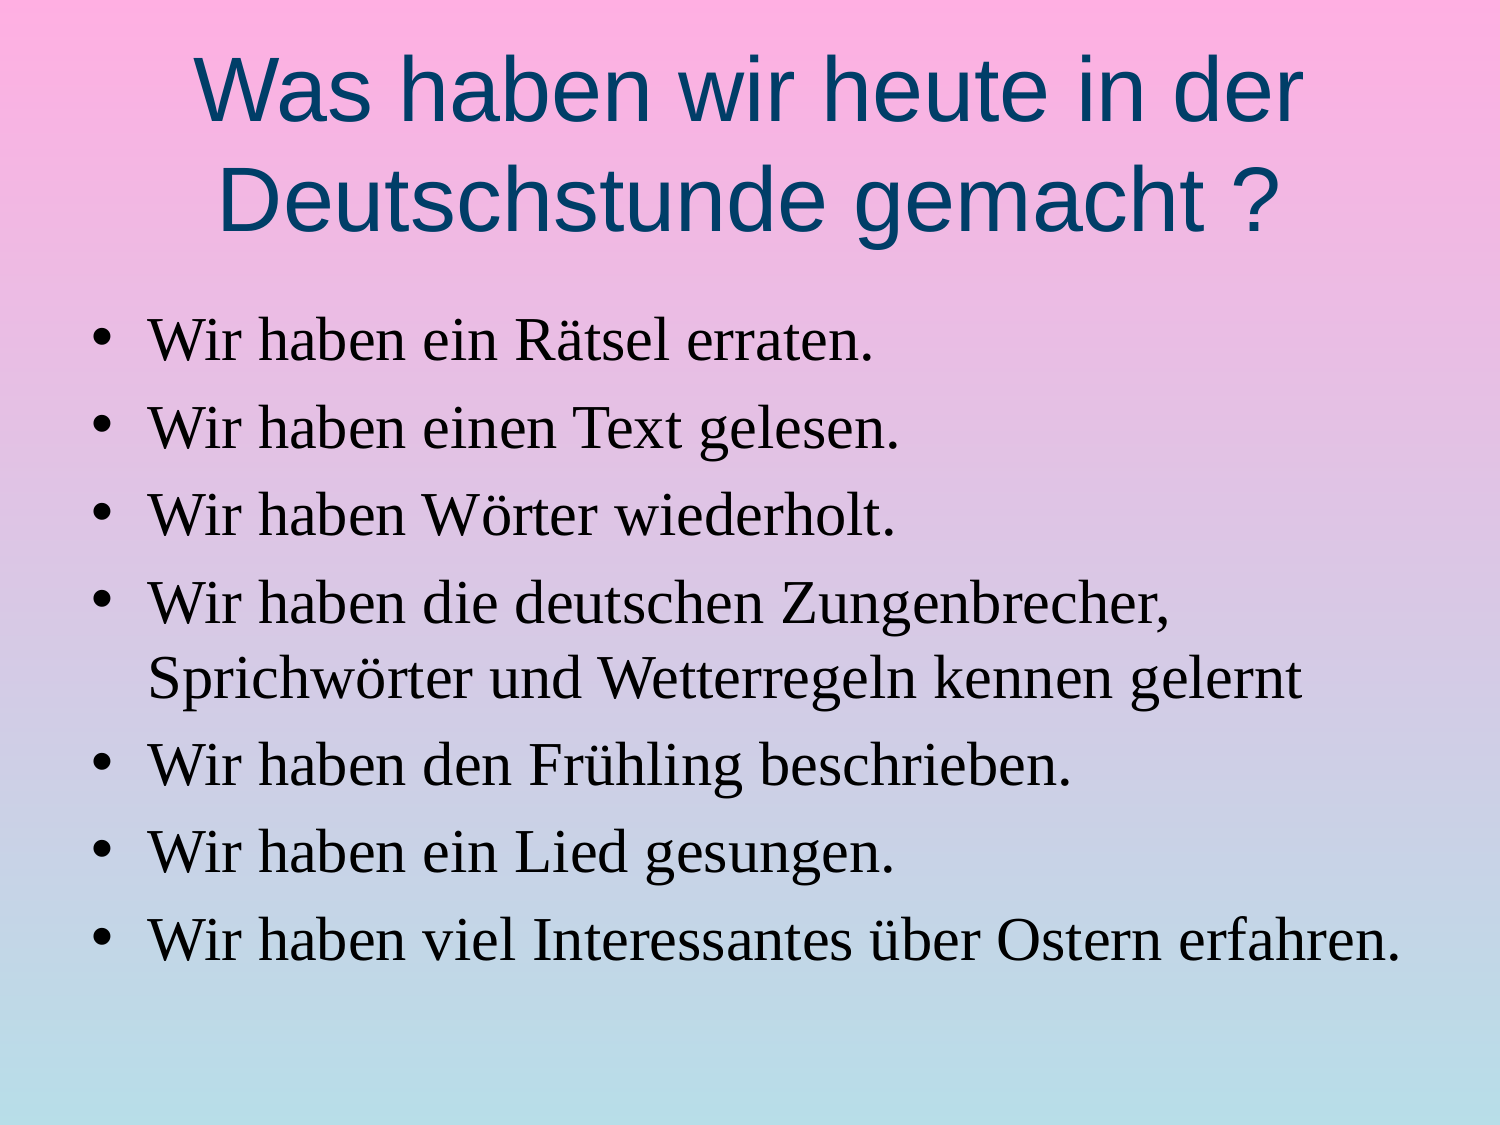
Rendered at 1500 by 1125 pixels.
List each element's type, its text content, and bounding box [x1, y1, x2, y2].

title Was haben wir heute in der Deutschstunde gemacht ? [75, 45, 1425, 234]
text_box Wir haben ein Rätsel erraten. Wir haben einen Text gelesen. Wir haben Wörter wiederholt. Wir haben die deutschen Zungenbrecher, Sprichwörter und Wetterregeln kennen gelernt Wir haben den Frühling beschrieben. Wir haben ein Lied gesungen. Wir haben viel Interessantes über Ostern erfahren. [76, 290, 1427, 1034]
